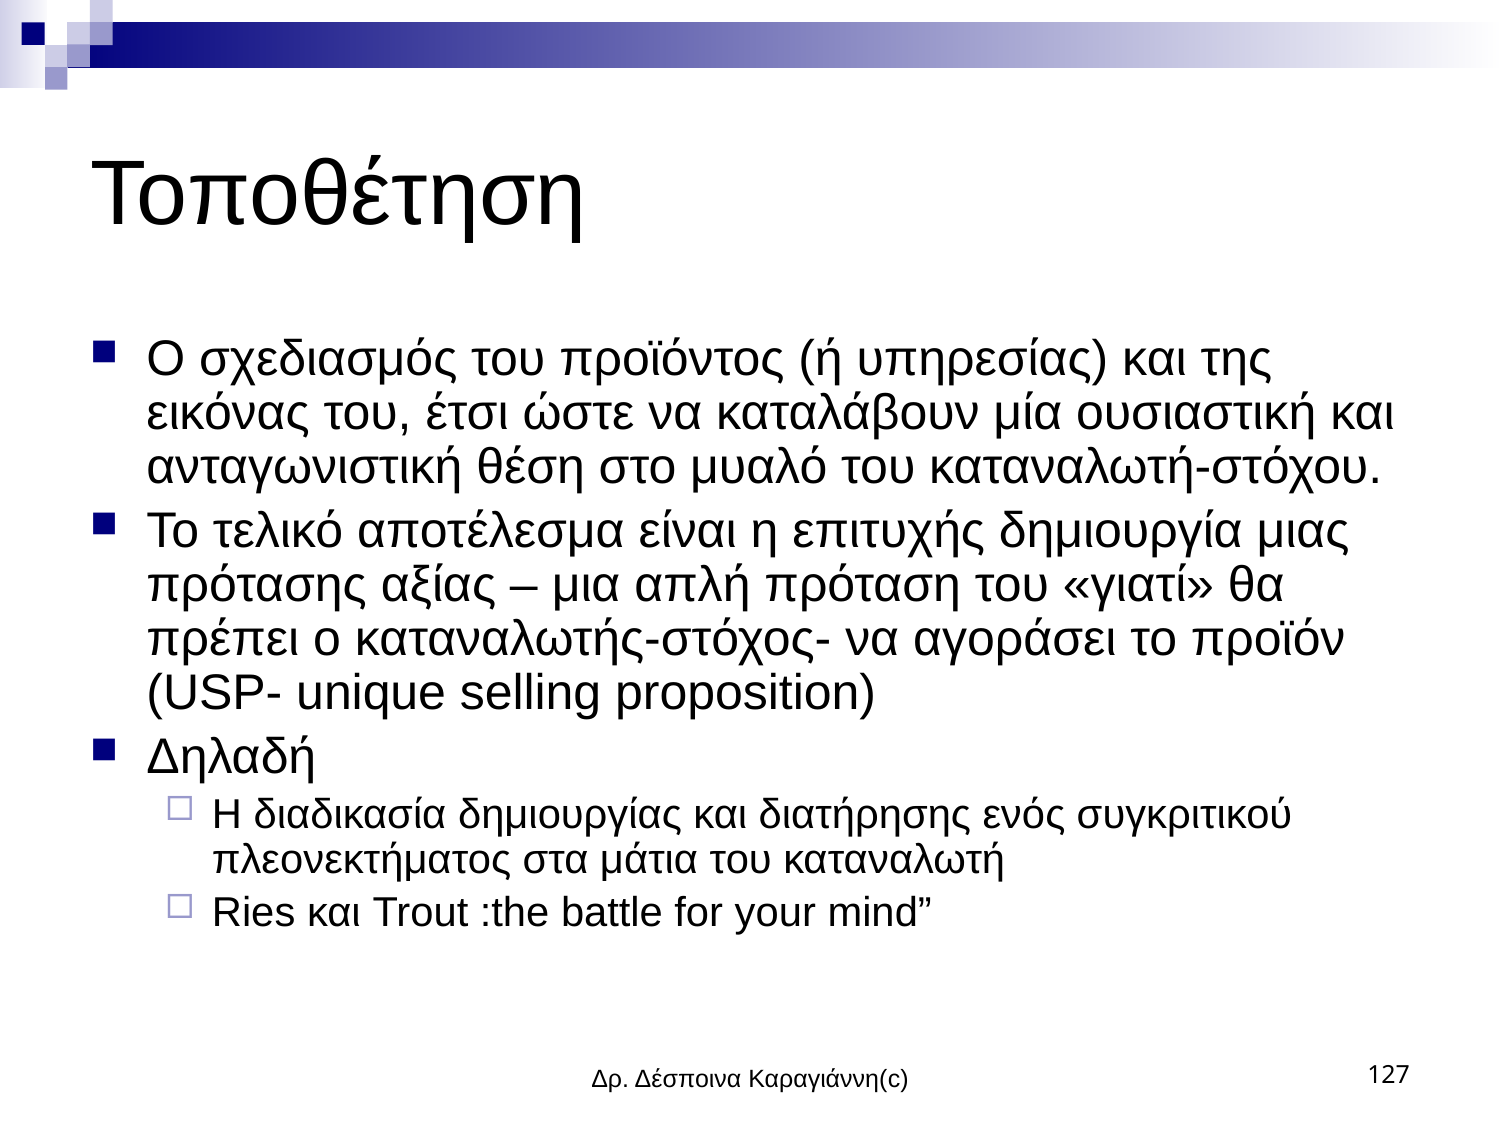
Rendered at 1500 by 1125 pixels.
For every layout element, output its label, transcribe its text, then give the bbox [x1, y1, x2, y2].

slide_number 127 [1074, 1024, 1426, 1101]
list Ο σχεδιασμός του προϊόντος (ή υπηρεσίας) και της εικόνας του, έτσι ώστε να καταλάβουν μία ουσιαστική και ανταγωνιστική θέση στο μυαλό του καταναλωτή-στόχου. Το τελικό αποτέλεσμα είναι η επιτυχής δημιουργία μιας πρότασης αξίας – μια απλή πρόταση του «γιατί» θα πρέπει ο καταναλωτής-στόχος- να αγοράσει το προϊόν (USP- unique selling proposition) Δηλαδή Η διαδικασία δημιουργίας και διατήρησης ενός συγκριτικού πλεονεκτήματος στα μάτια του καταναλωτή Ries και Trout :the battle for your mind” [75, 324, 1425, 963]
title Toποθέτηση [75, 75, 1425, 300]
footer Δρ. Δέσποινα Καραγιάννη(c) [512, 1024, 988, 1101]
